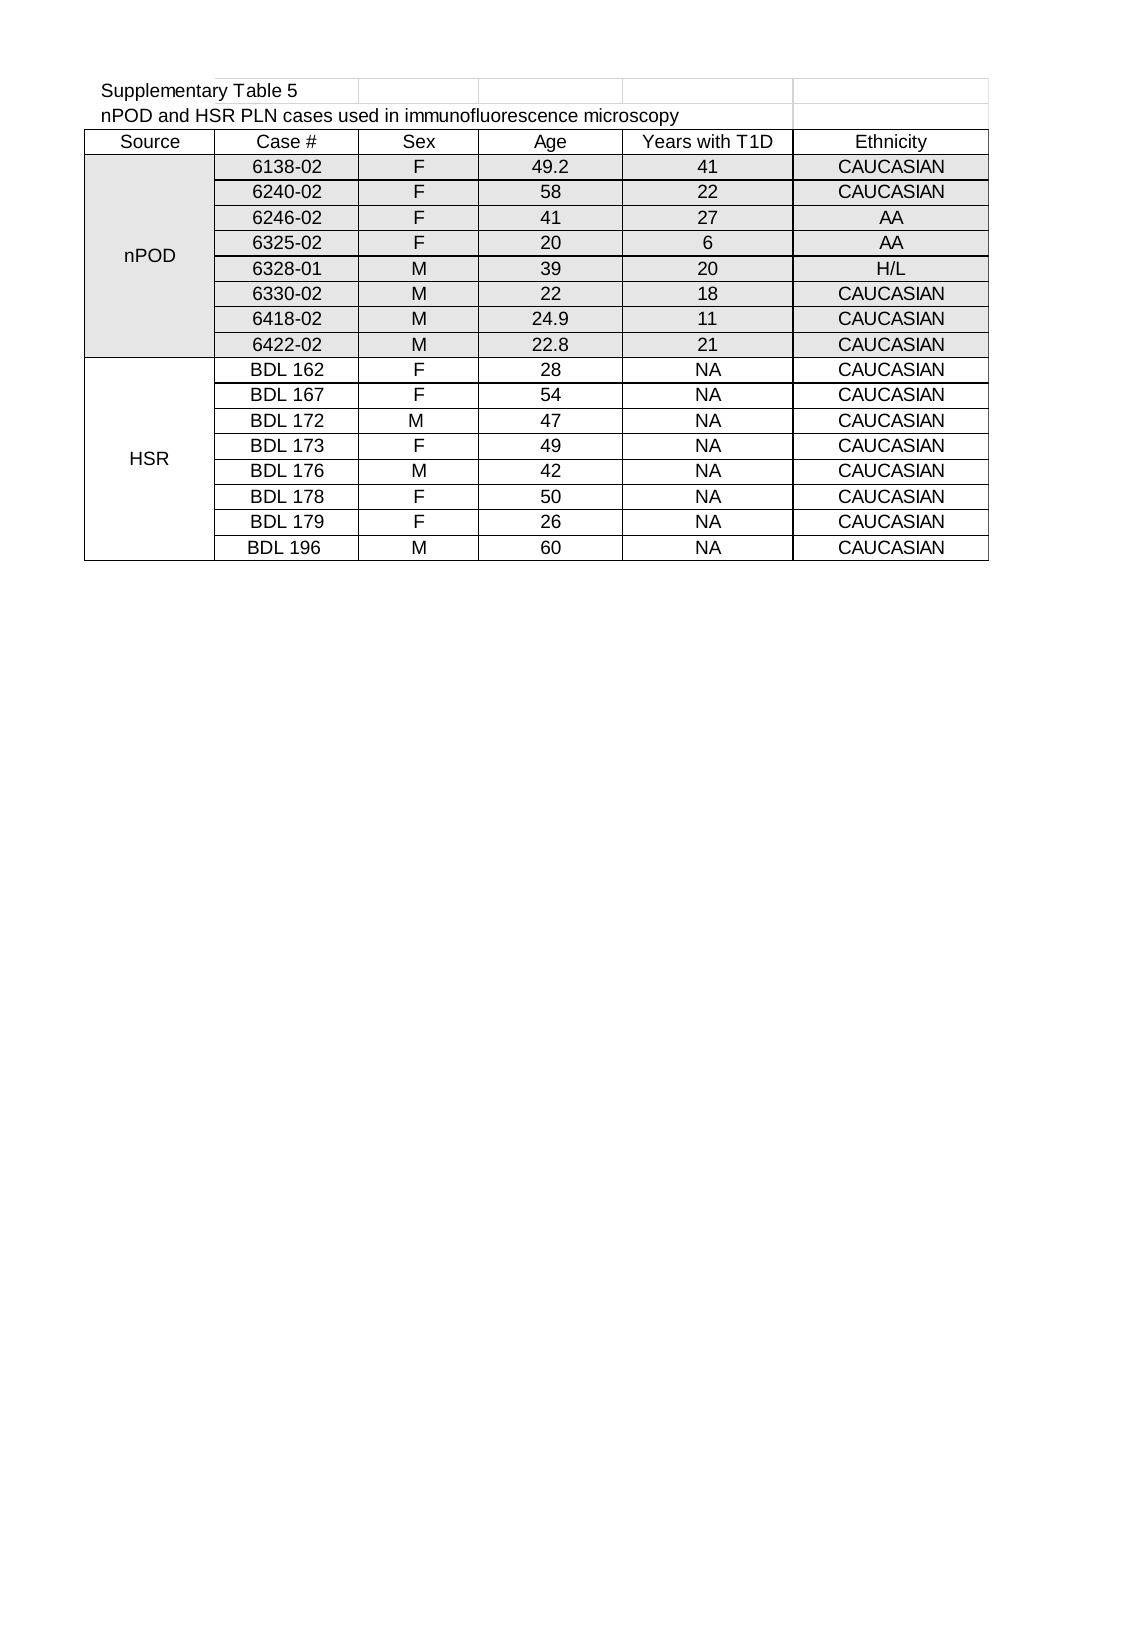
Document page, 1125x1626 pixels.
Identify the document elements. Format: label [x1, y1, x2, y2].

picture [83, 77, 990, 562]
